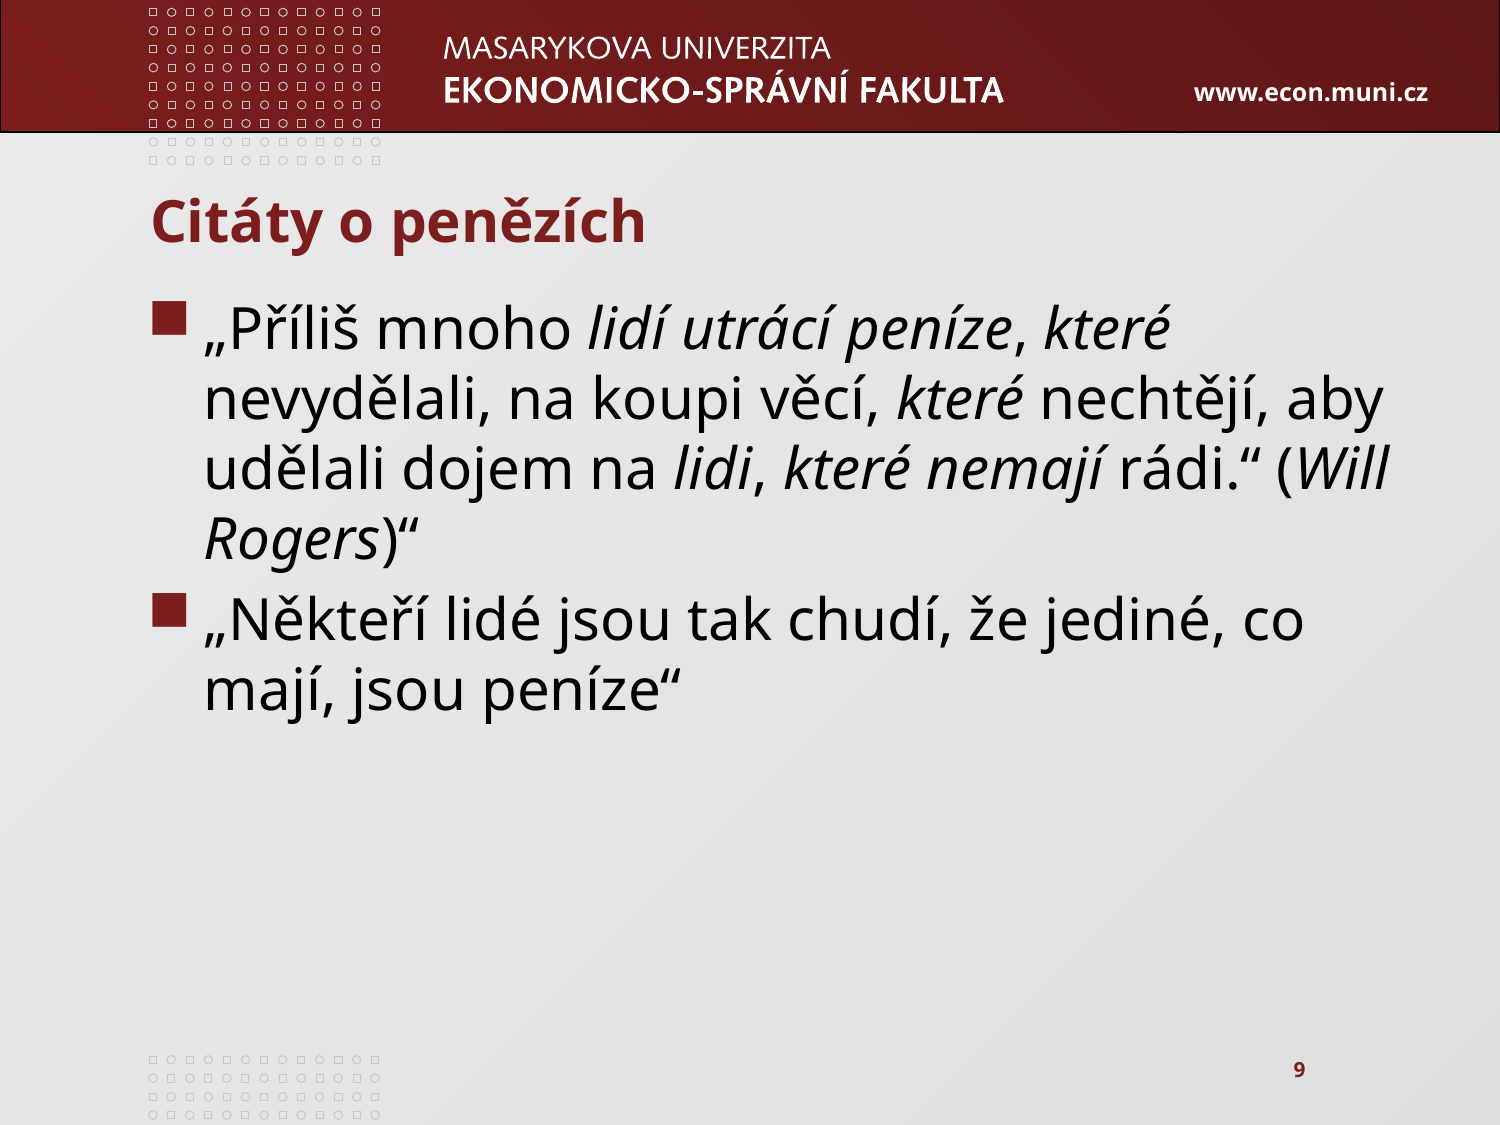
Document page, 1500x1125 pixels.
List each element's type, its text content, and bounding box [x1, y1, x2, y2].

title Citáty o penězích [150, 184, 1425, 268]
slide_number 9 [1293, 1056, 1425, 1100]
list „Příliš mnoho lidí utrácí peníze, které nevydělali, na koupi věcí, které nechtějí, aby udělali dojem na lidi, které nemají rádi.“ (Will Rogers)“ „Někteří lidé jsou tak chudí, že jediné, co mají, jsou peníze“ [147, 290, 1423, 1006]
